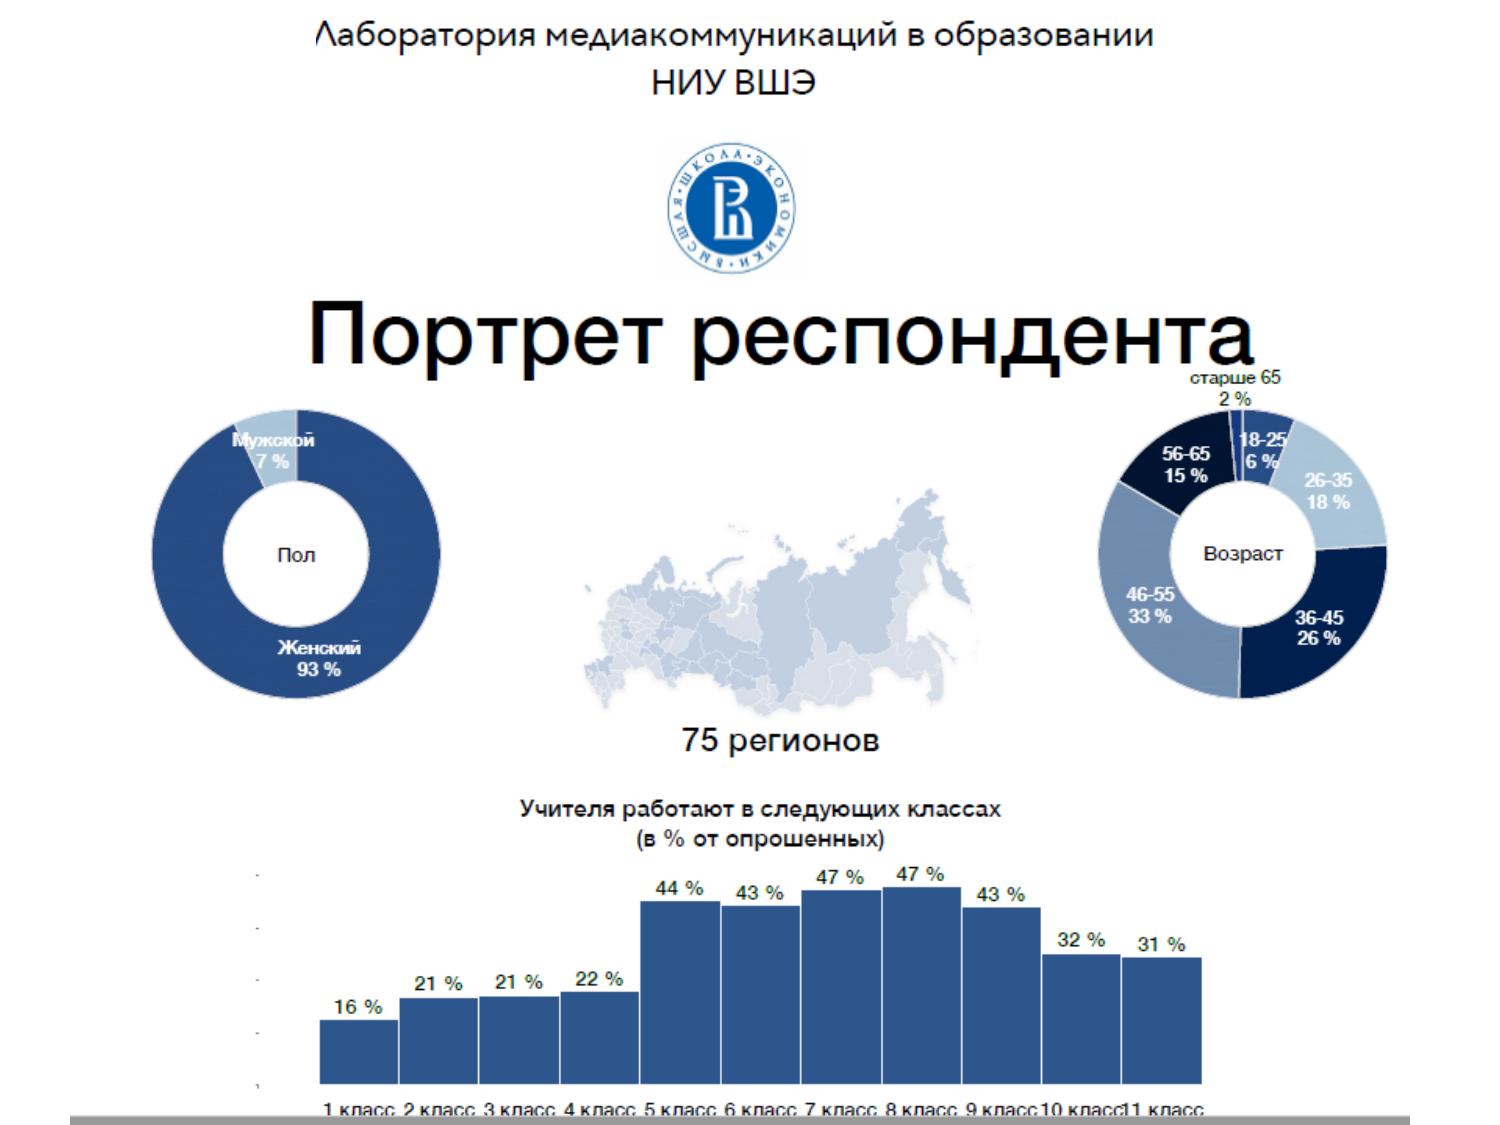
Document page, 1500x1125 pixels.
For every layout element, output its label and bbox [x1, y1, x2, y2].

picture [70, 0, 1410, 1125]
